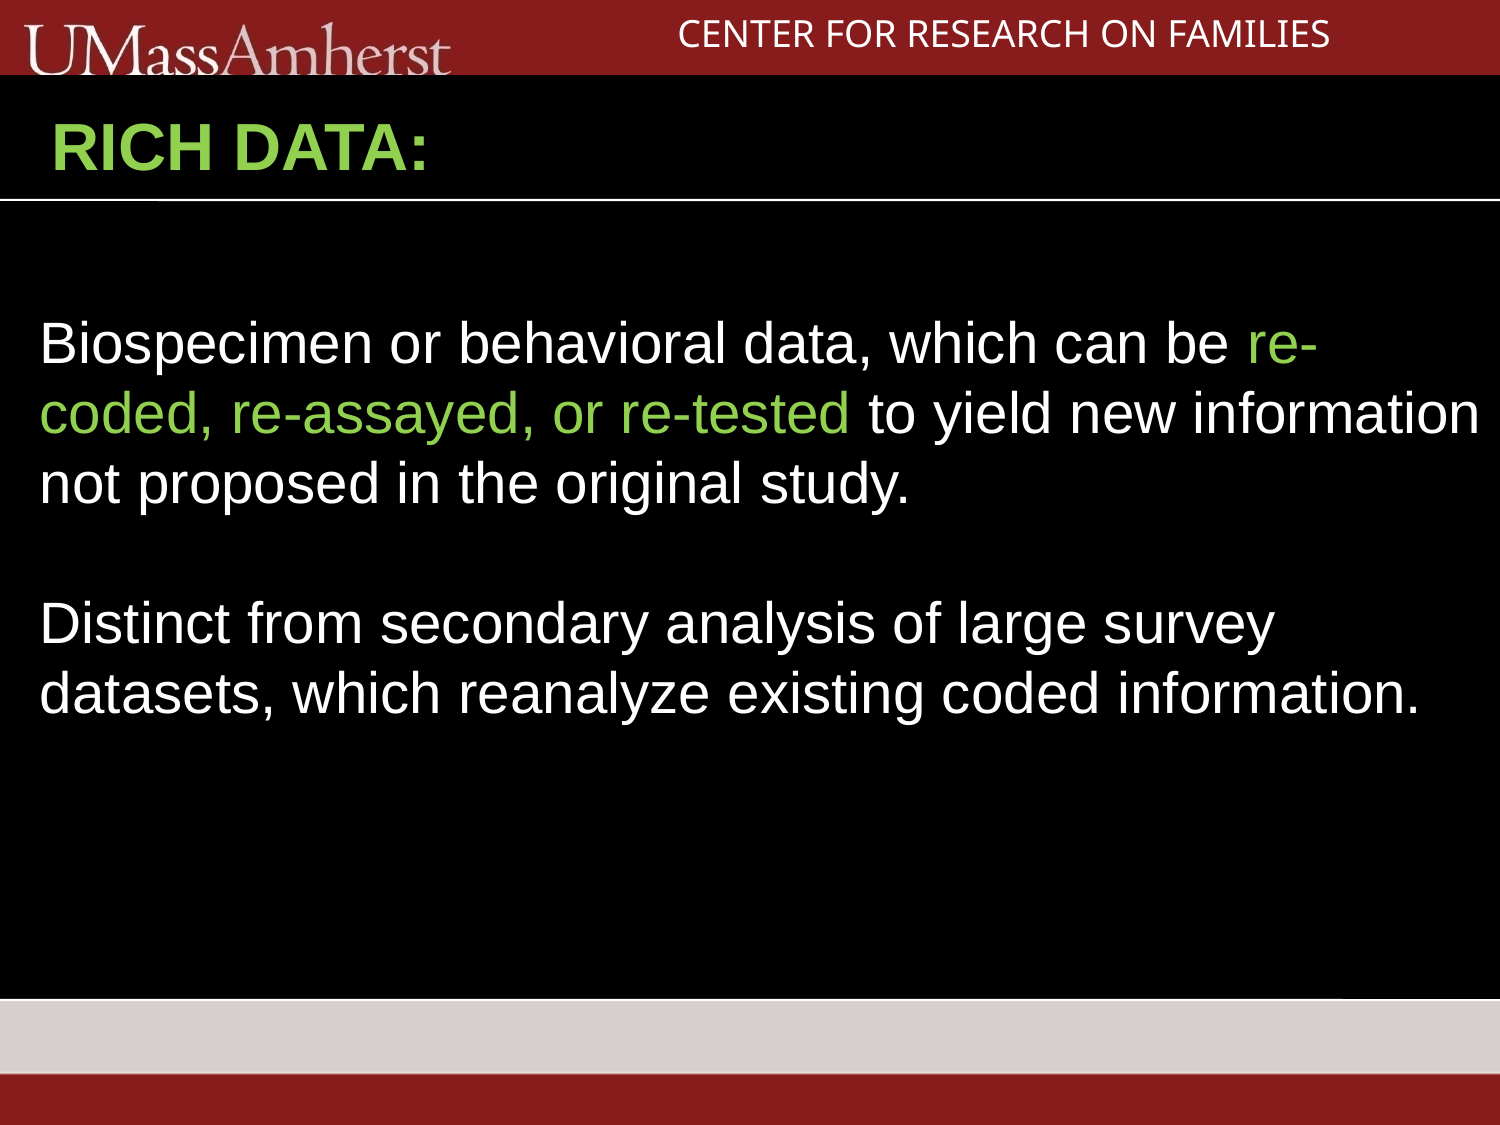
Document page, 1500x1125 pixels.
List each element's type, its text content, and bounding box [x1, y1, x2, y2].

title RICH DATA: [0, 99, 1500, 188]
text_box CENTER FOR RESEARCH ON FAMILIES [662, 2, 1463, 63]
picture [0, 0, 1500, 75]
text_box Biospecimen or behavioral data, which can be re-coded, re-assayed, or re-tested to yield new information not proposed in the original study. Distinct from secondary analysis of large survey datasets, which reanalyze existing coded information. [24, 237, 1500, 1125]
